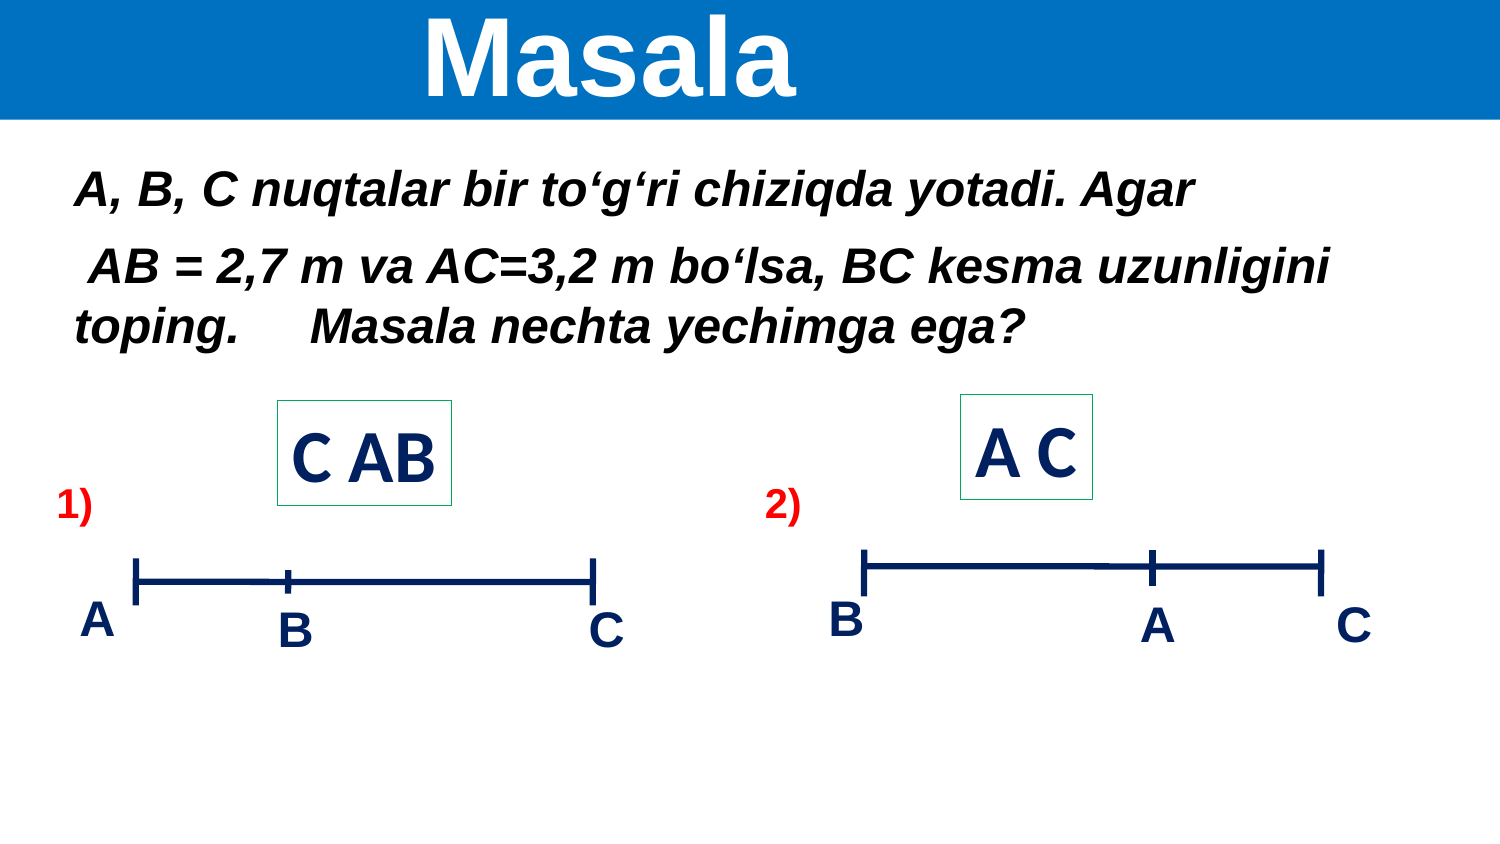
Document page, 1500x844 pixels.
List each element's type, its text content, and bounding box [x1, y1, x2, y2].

text_box B [813, 579, 880, 654]
title Masala [0, 0, 1500, 120]
text_box A [64, 579, 154, 655]
text_box A [1125, 584, 1214, 660]
text_box B [263, 590, 329, 665]
text_box C [573, 590, 640, 665]
text_box 1) [41, 469, 109, 534]
text_box 2) [750, 469, 840, 534]
list A, B, C nuqtalar bir to‘g‘ri chiziqda yotadi. Agar AB = 2,7 m va AC=3,2 m bo‘lsa, BC kesma uzunligini toping. Masala nechta yechimga ega? [58, 155, 1368, 402]
text_box C [1321, 584, 1388, 660]
